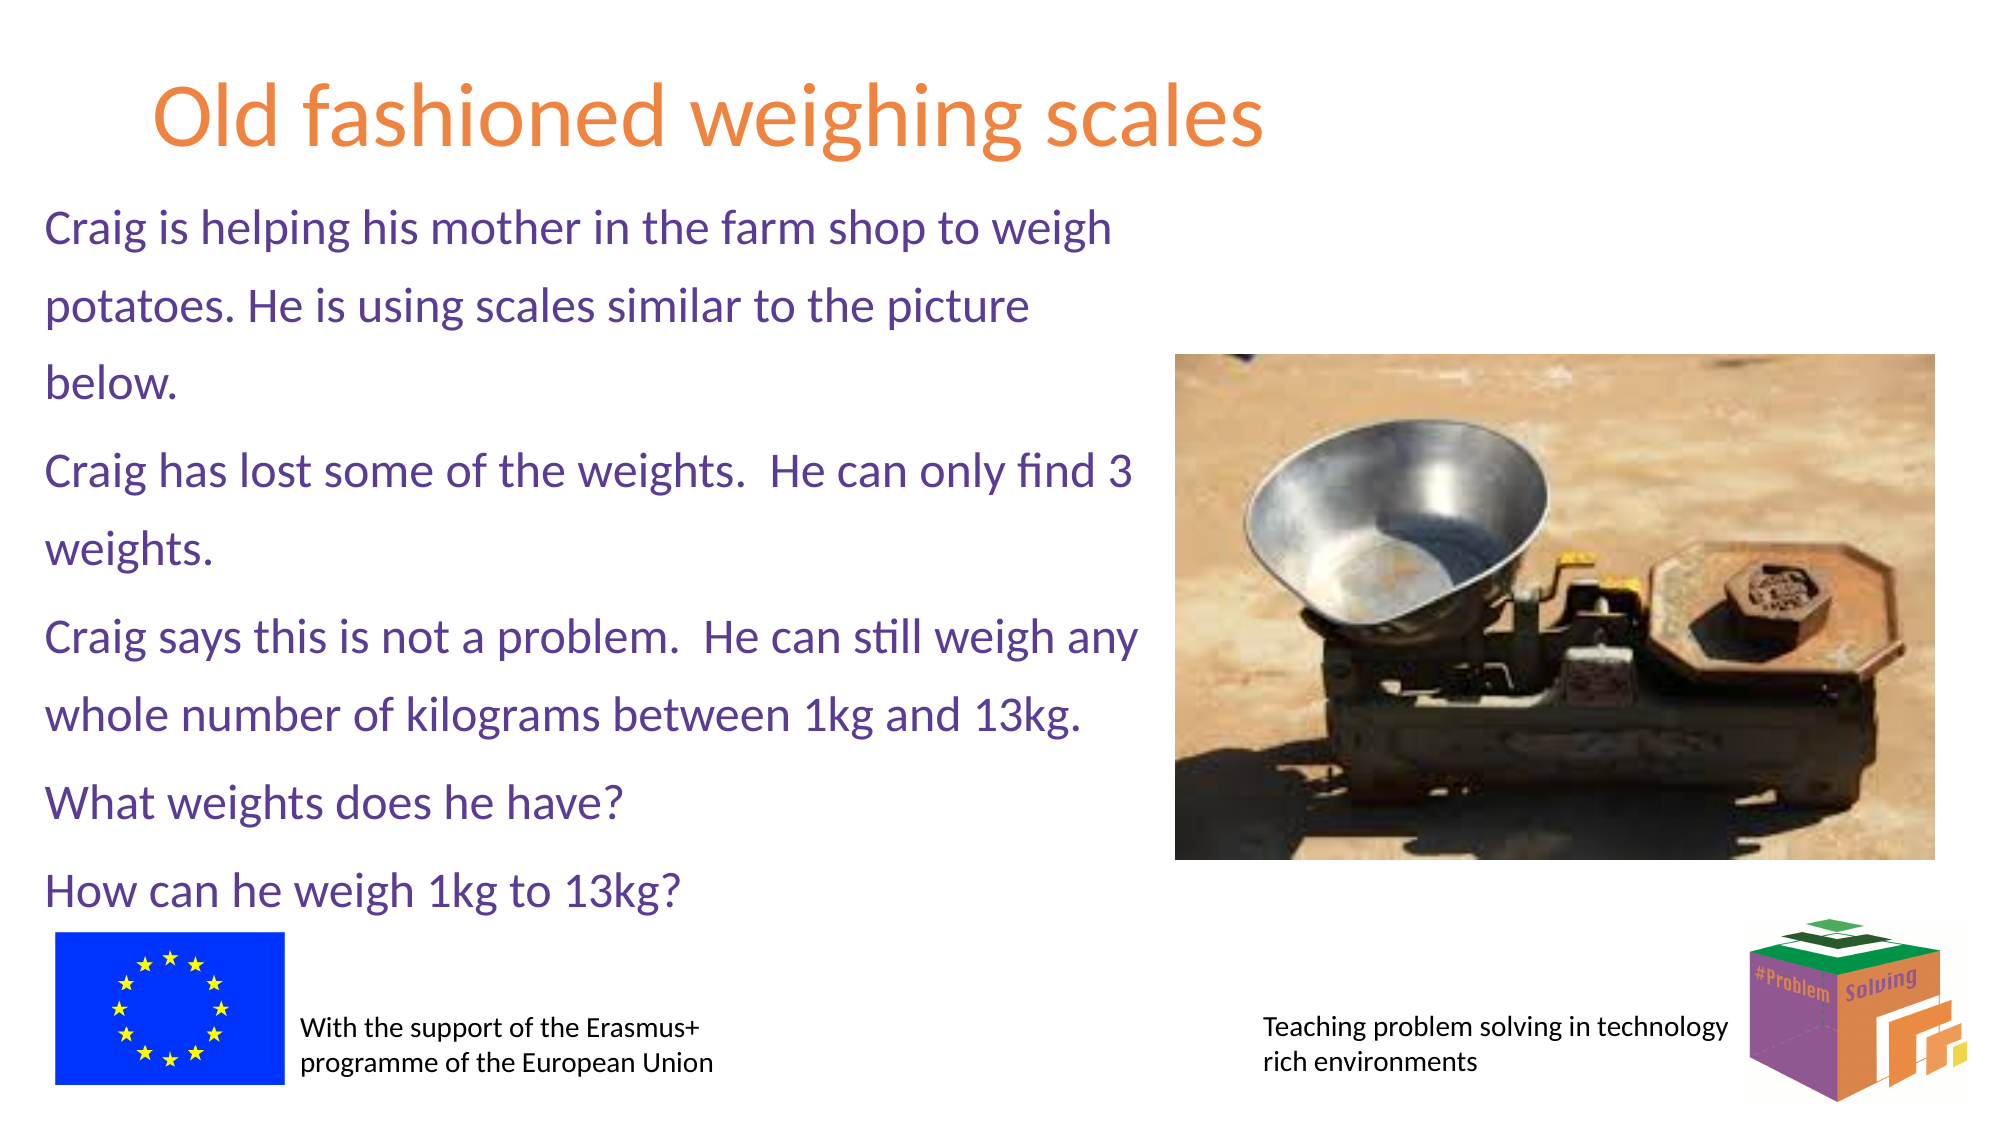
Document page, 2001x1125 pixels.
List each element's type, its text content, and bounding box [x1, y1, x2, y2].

picture [55, 932, 285, 1085]
picture [1174, 354, 1935, 860]
text_box Craig is helping his mother in the farm shop to weigh potatoes. He is using scales similar to the picture below. Craig has lost some of the weights. He can only find 3 weights. Craig says this is not a problem. He can still weigh any whole number of kilograms between 1kg and 13kg. What weights does he have? How can he weigh 1kg to 13kg? [29, 168, 1175, 809]
picture [1742, 919, 1967, 1102]
title Old fashioned weighing scales [137, 59, 1863, 278]
